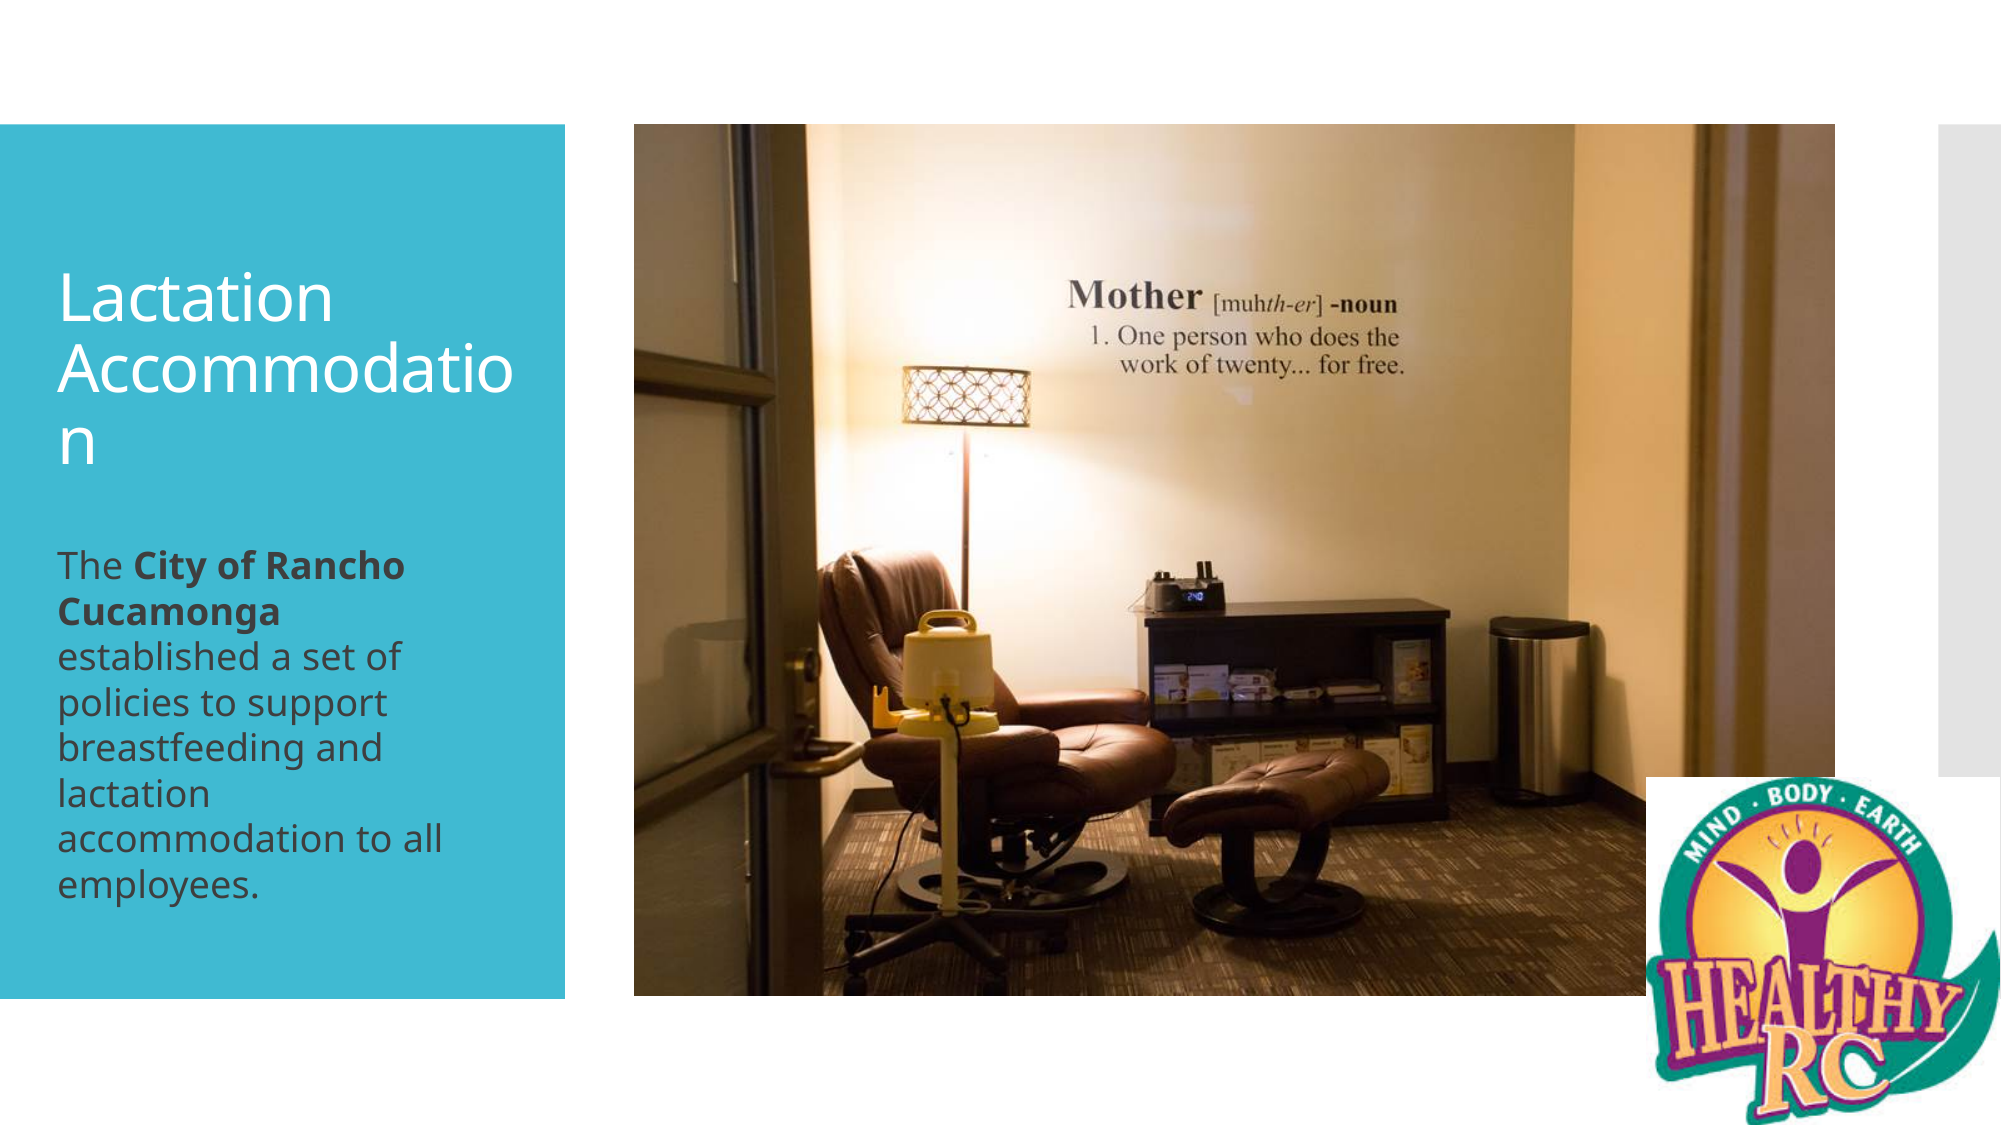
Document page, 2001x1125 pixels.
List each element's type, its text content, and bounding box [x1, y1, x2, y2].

title Lactation Accommodation [41, 96, 535, 487]
picture [634, 124, 2000, 1125]
list The City of Rancho Cucamonga established a set of policies to support breastfeeding and lactation accommodation to all employees. [41, 534, 507, 916]
